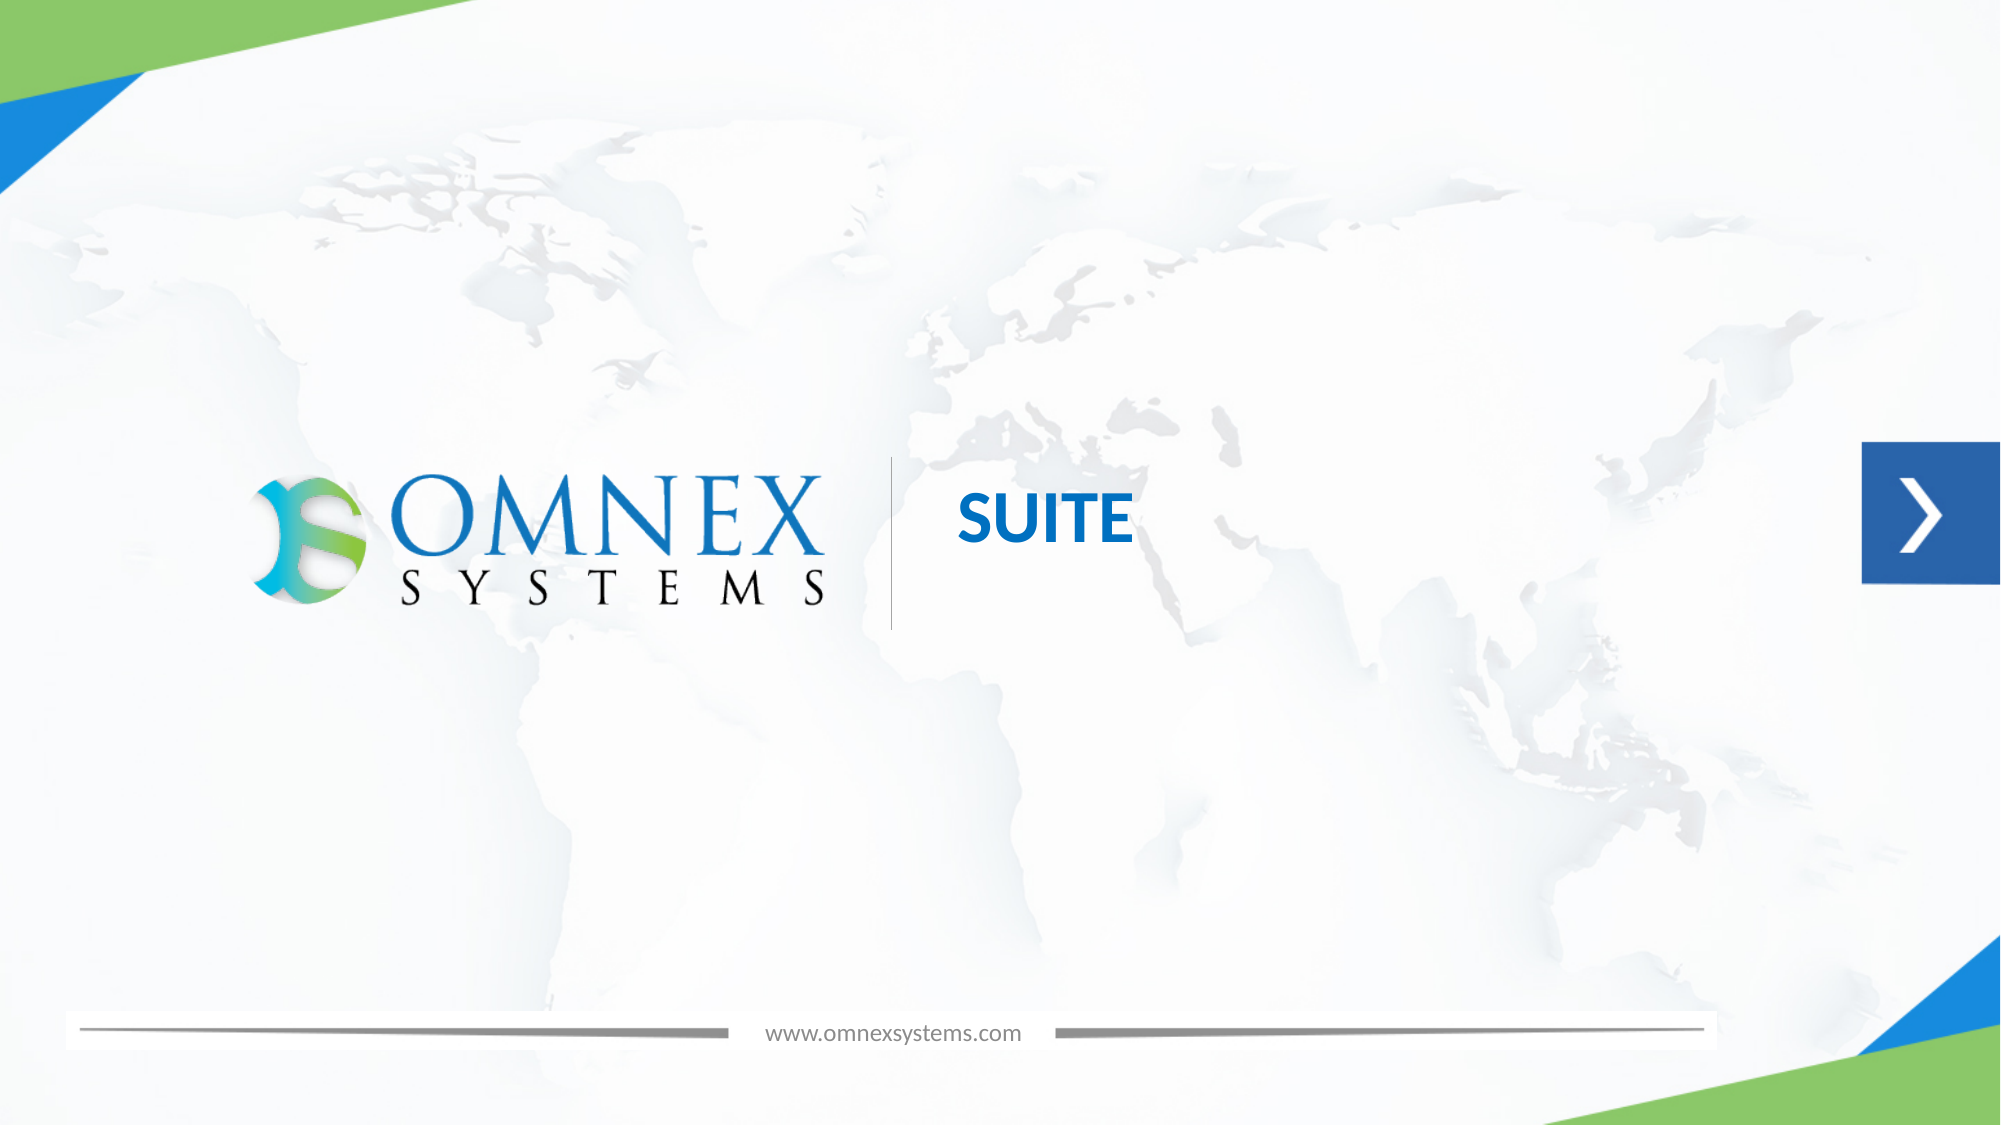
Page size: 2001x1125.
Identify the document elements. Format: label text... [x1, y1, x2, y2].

picture [0, 0, 2001, 1125]
text_box SUITE [942, 460, 1312, 566]
